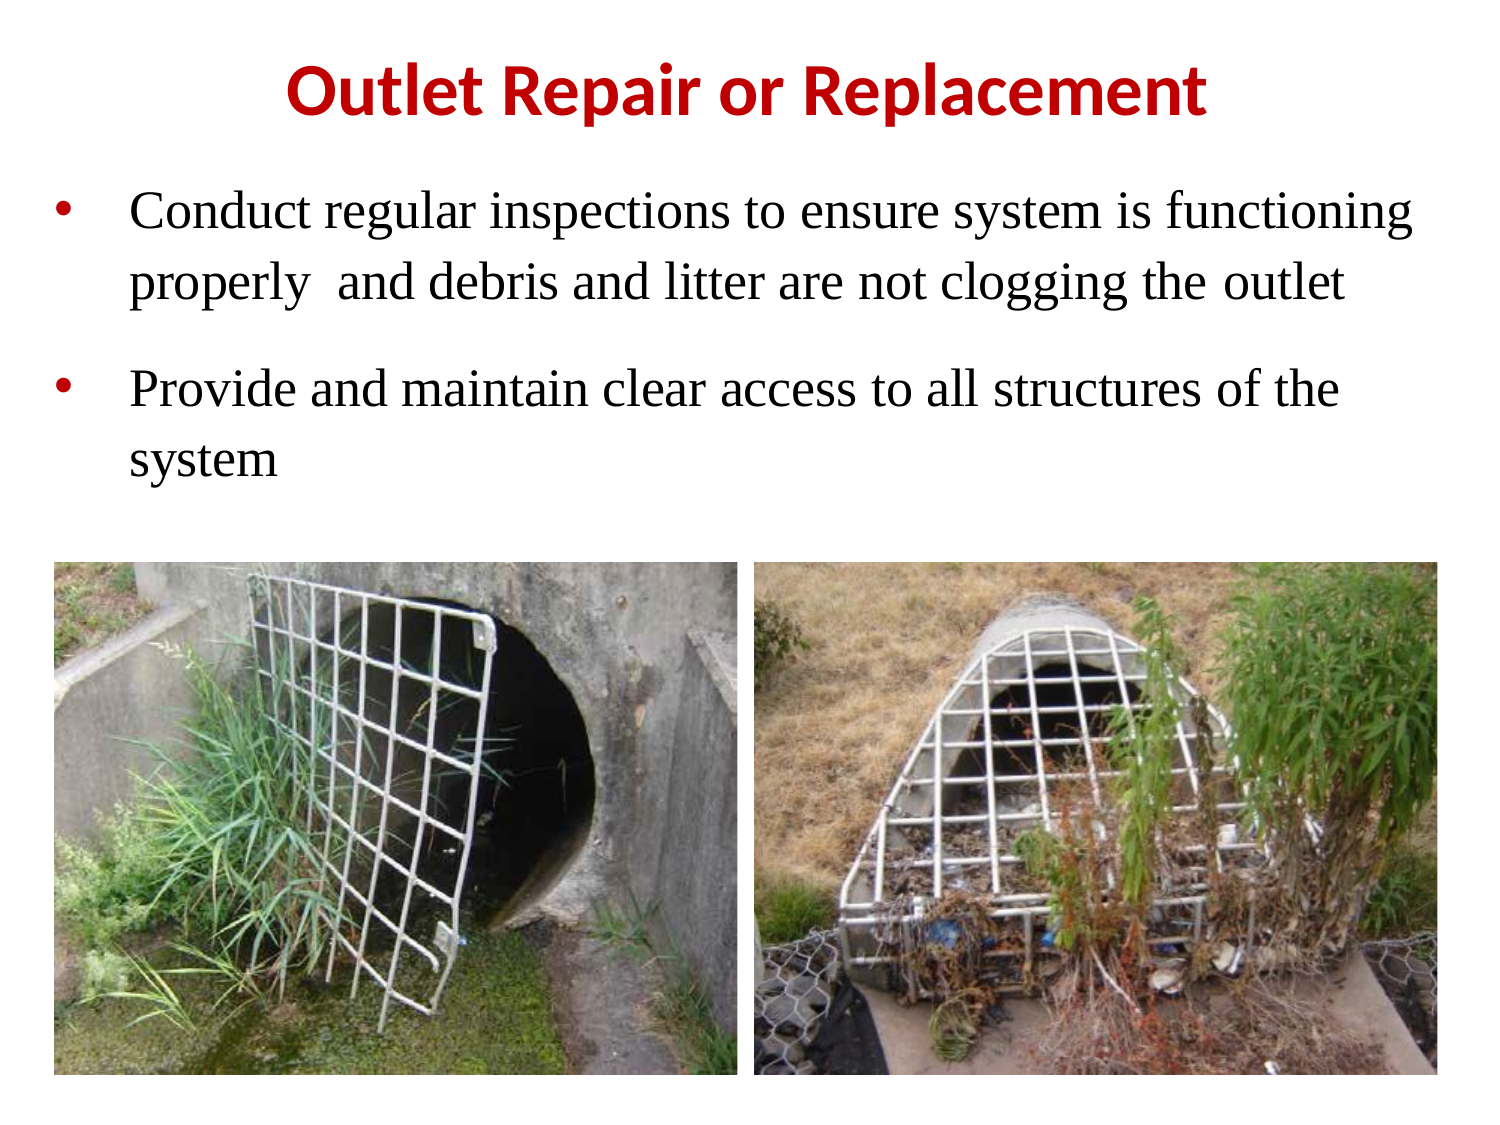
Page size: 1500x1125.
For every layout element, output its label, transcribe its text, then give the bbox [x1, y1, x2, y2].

text_box [754, 562, 1438, 1075]
title Outlet Repair or Replacement [284, 38, 1215, 162]
text_box Conduct regular inspections to ensure system is functioning properly and debris and litter are not clogging the outlet Provide and maintain clear access to all structures of the system [54, 162, 1463, 488]
text_box [54, 562, 738, 1075]
